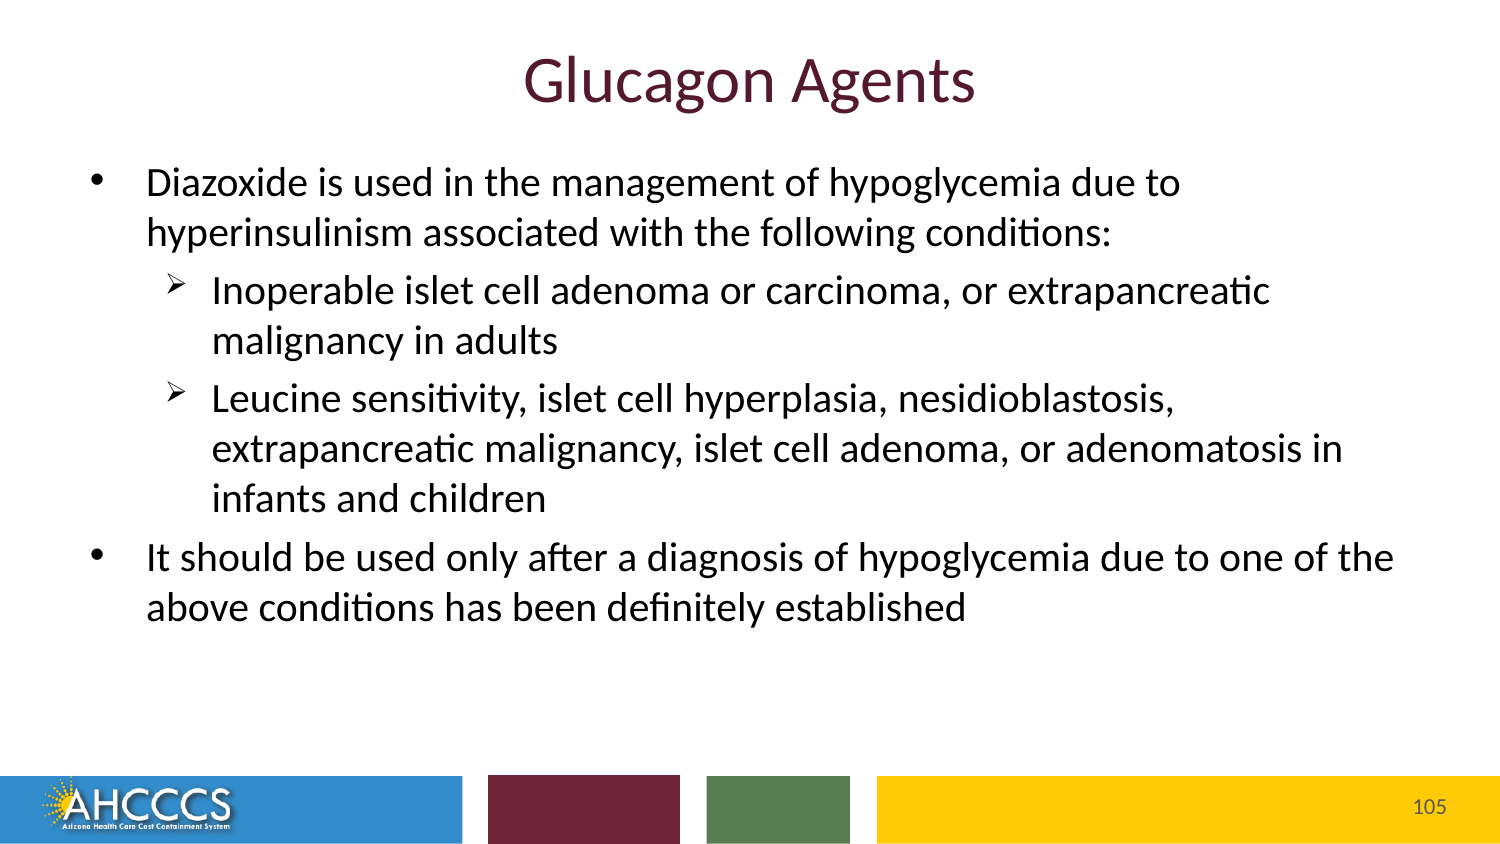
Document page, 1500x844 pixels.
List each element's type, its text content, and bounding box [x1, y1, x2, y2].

title Glucagon Agents [75, 22, 1425, 146]
list Diazoxide is used in the management of hypoglycemia due to hyperinsulinism associated with the following conditions: Inoperable islet cell adenoma or carcinoma, or extrapancreatic malignancy in adults Leucine sensitivity, islet cell hyperplasia, nesidioblastosis, extrapancreatic malignancy, islet cell adenoma, or adenomatosis in infants and children It should be used only after a diagnosis of hypoglycemia due to one of the above conditions has been definitely established [75, 146, 1425, 729]
picture [42, 776, 230, 830]
